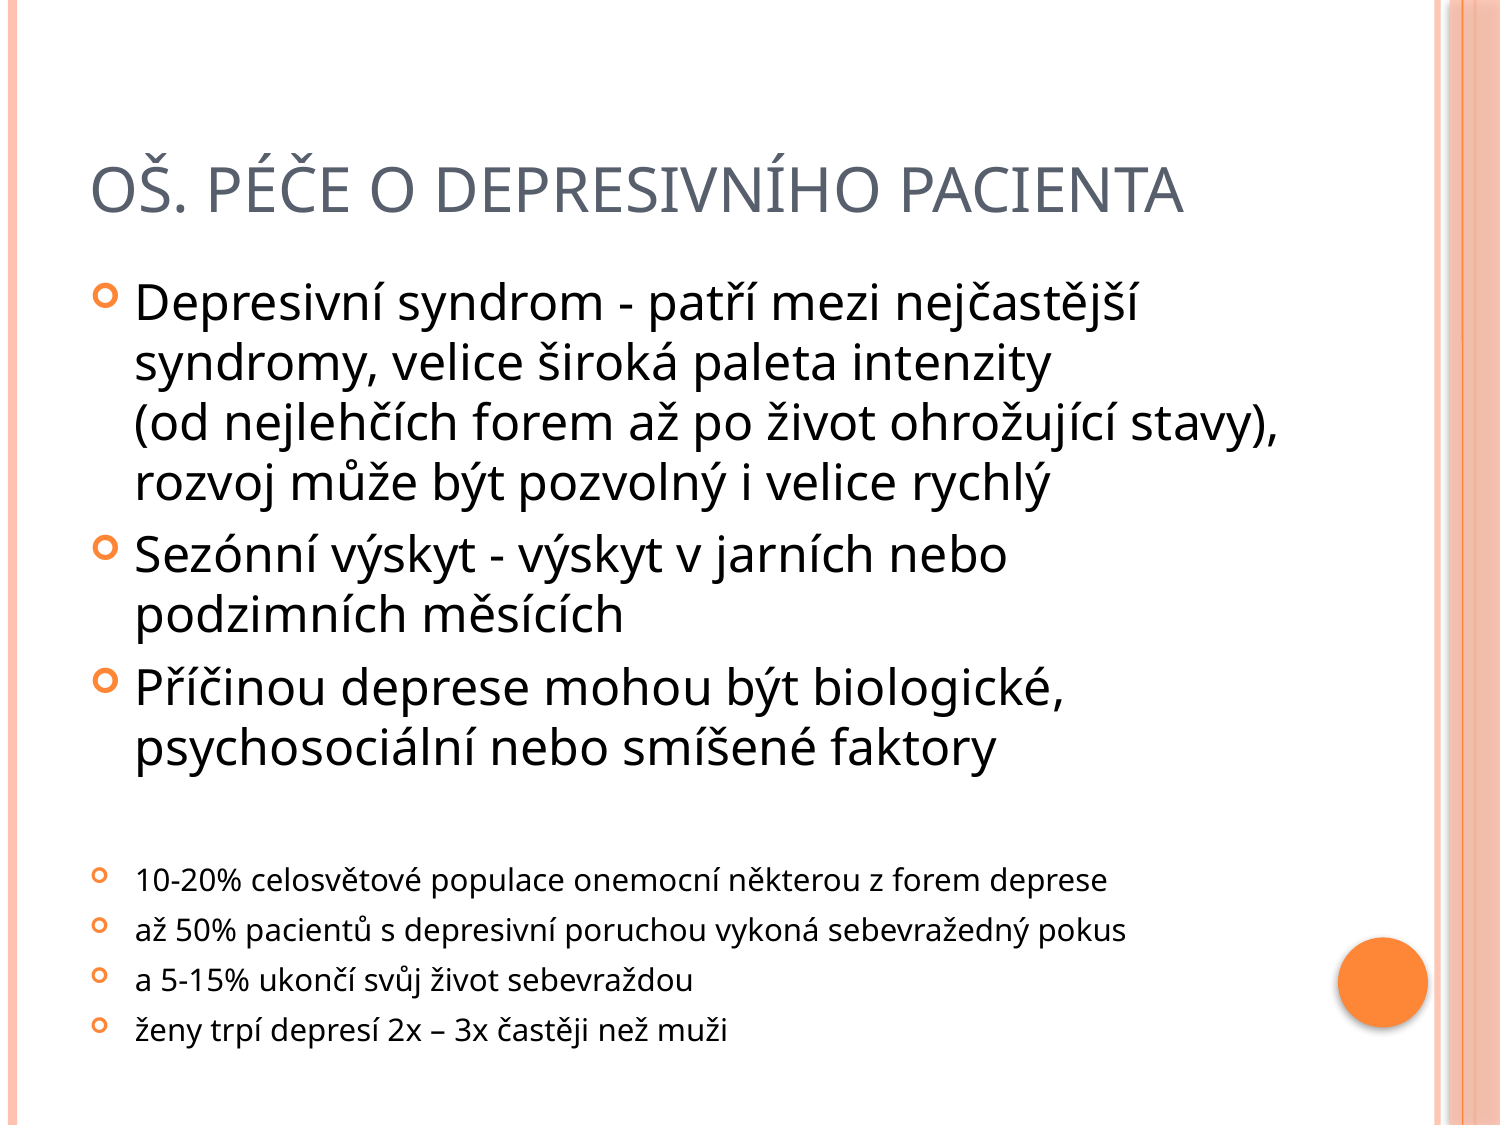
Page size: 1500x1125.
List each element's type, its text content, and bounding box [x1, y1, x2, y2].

title Oš. péče o depresivního pacienta [75, 45, 1300, 233]
list Depresivní syndrom - patří mezi nejčastější syndromy, velice široká paleta intenzity (od nejlehčích forem až po život ohrožující stavy), rozvoj může být pozvolný i velice rychlý Sezónní výskyt - výskyt v jarních nebo podzimních měsících Příčinou deprese mohou být biologické, psychosociální nebo smíšené faktory 10-20% celosvětové populace onemocní některou z forem deprese až 50% pacientů s depresivní poruchou vykoná sebevražedný pokus a 5-15% ukončí svůj život sebevraždou ženy trpí depresí 2x – 3x častěji než muži [75, 262, 1300, 1062]
